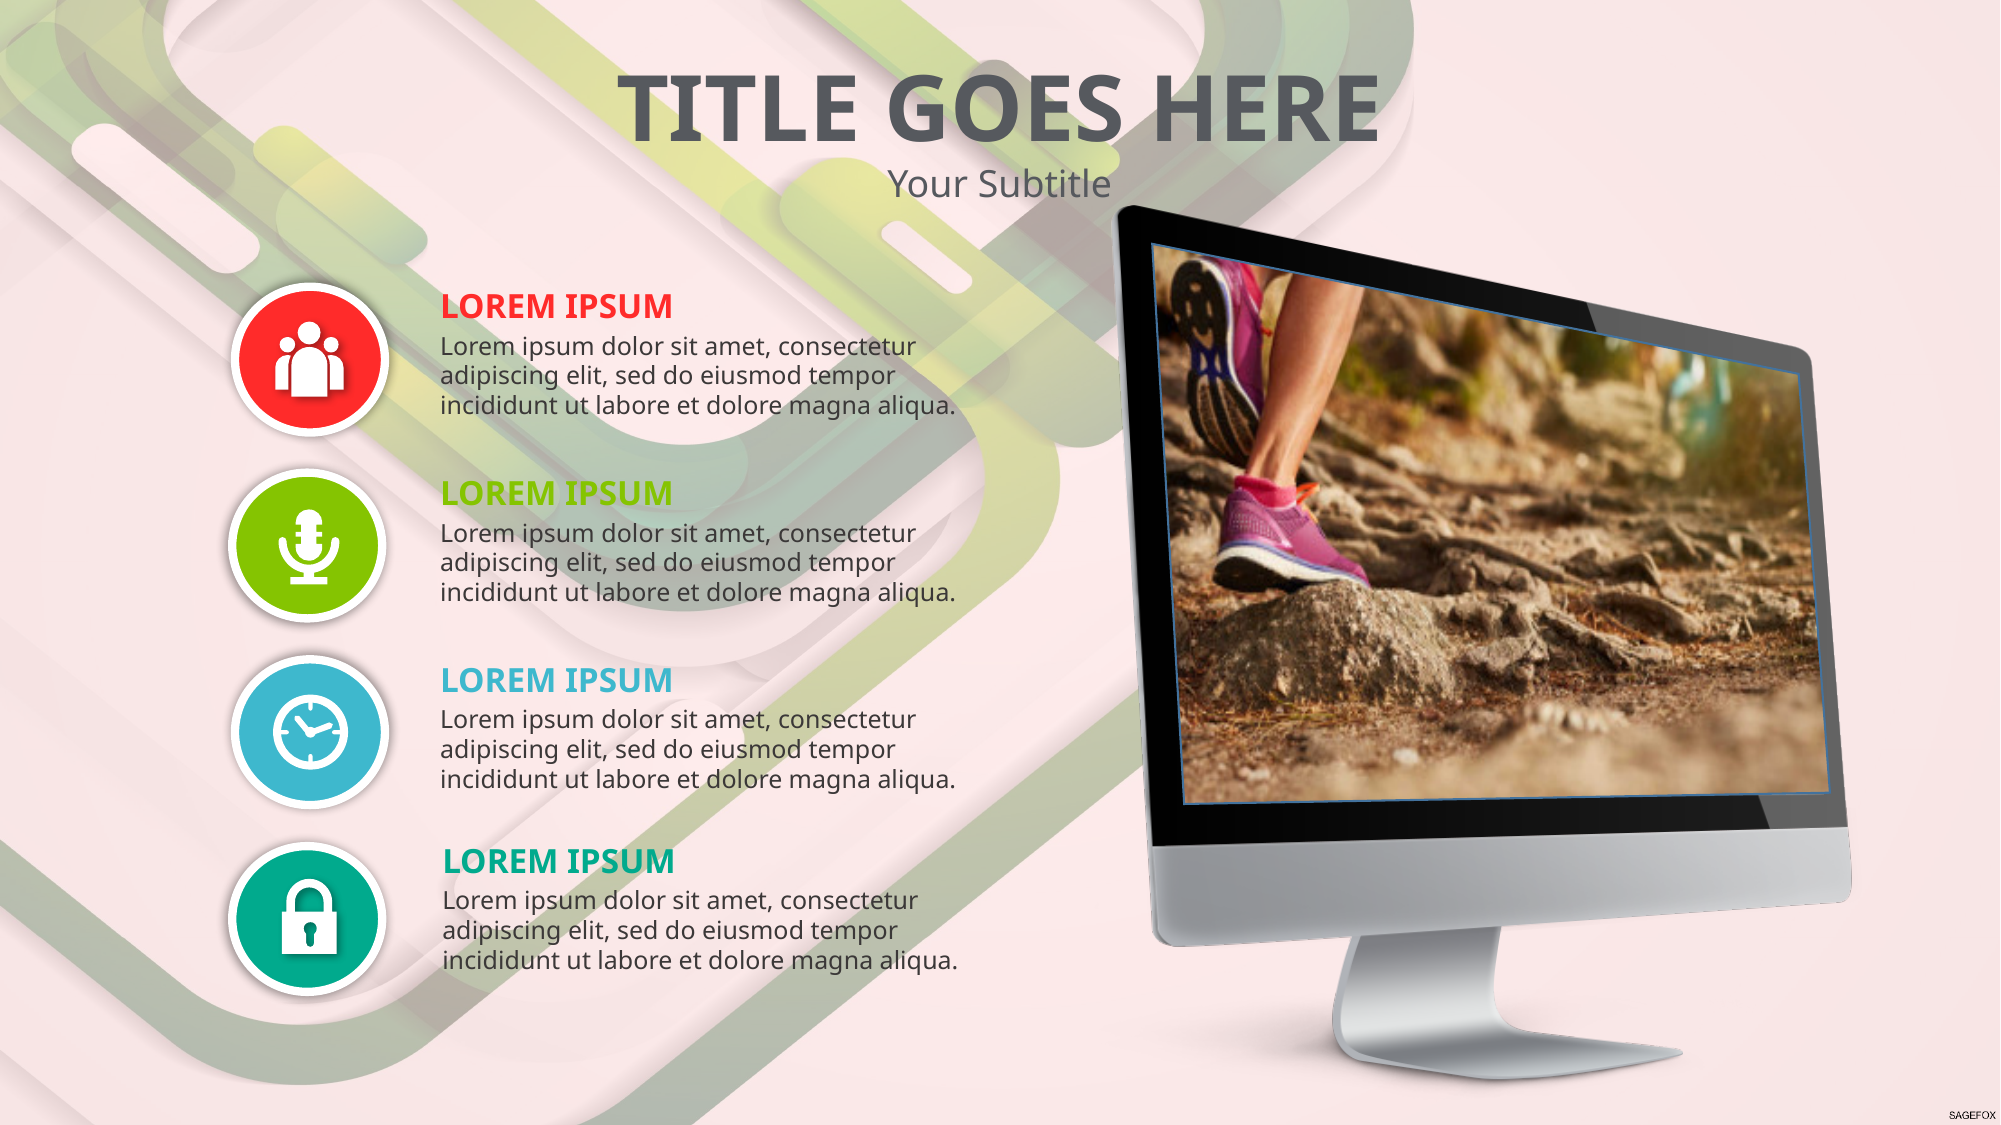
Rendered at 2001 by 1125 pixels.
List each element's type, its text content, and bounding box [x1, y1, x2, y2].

picture [1925, 0, 2001, 1125]
text_box [323, 337, 339, 353]
text_box [297, 321, 321, 345]
text_box LOREM IPSUM Lorem ipsum dolor sit amet, consectetur adipiscing elit, sed do eiusmod tempor incididunt ut labore et dolore magna aliqua. [425, 277, 1026, 428]
picture [1036, 201, 1868, 1102]
text_box [275, 354, 291, 390]
text_box [281, 878, 337, 954]
text_box [232, 472, 383, 619]
text_box LOREM IPSUM Lorem ipsum dolor sit amet, consectetur adipiscing elit, sed do eiusmod tempor incididunt ut labore et dolore magna aliqua. [425, 464, 1026, 615]
text_box [291, 346, 344, 397]
text_box LOREM IPSUM Lorem ipsum dolor sit amet, consectetur adipiscing elit, sed do eiusmod tempor incididunt ut labore et dolore magna aliqua. [425, 651, 1026, 802]
text_box [232, 846, 383, 992]
text_box TITLE GOES HERE Your Subtitle [548, 42, 1452, 212]
text_box [234, 286, 385, 433]
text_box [278, 509, 340, 585]
text_box LOREM IPSUM Lorem ipsum dolor sit amet, consectetur adipiscing elit, sed do eiusmod tempor incididunt ut labore et dolore magna aliqua. [427, 832, 1028, 983]
text_box [279, 337, 296, 353]
text_box [234, 659, 385, 806]
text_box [273, 694, 349, 770]
